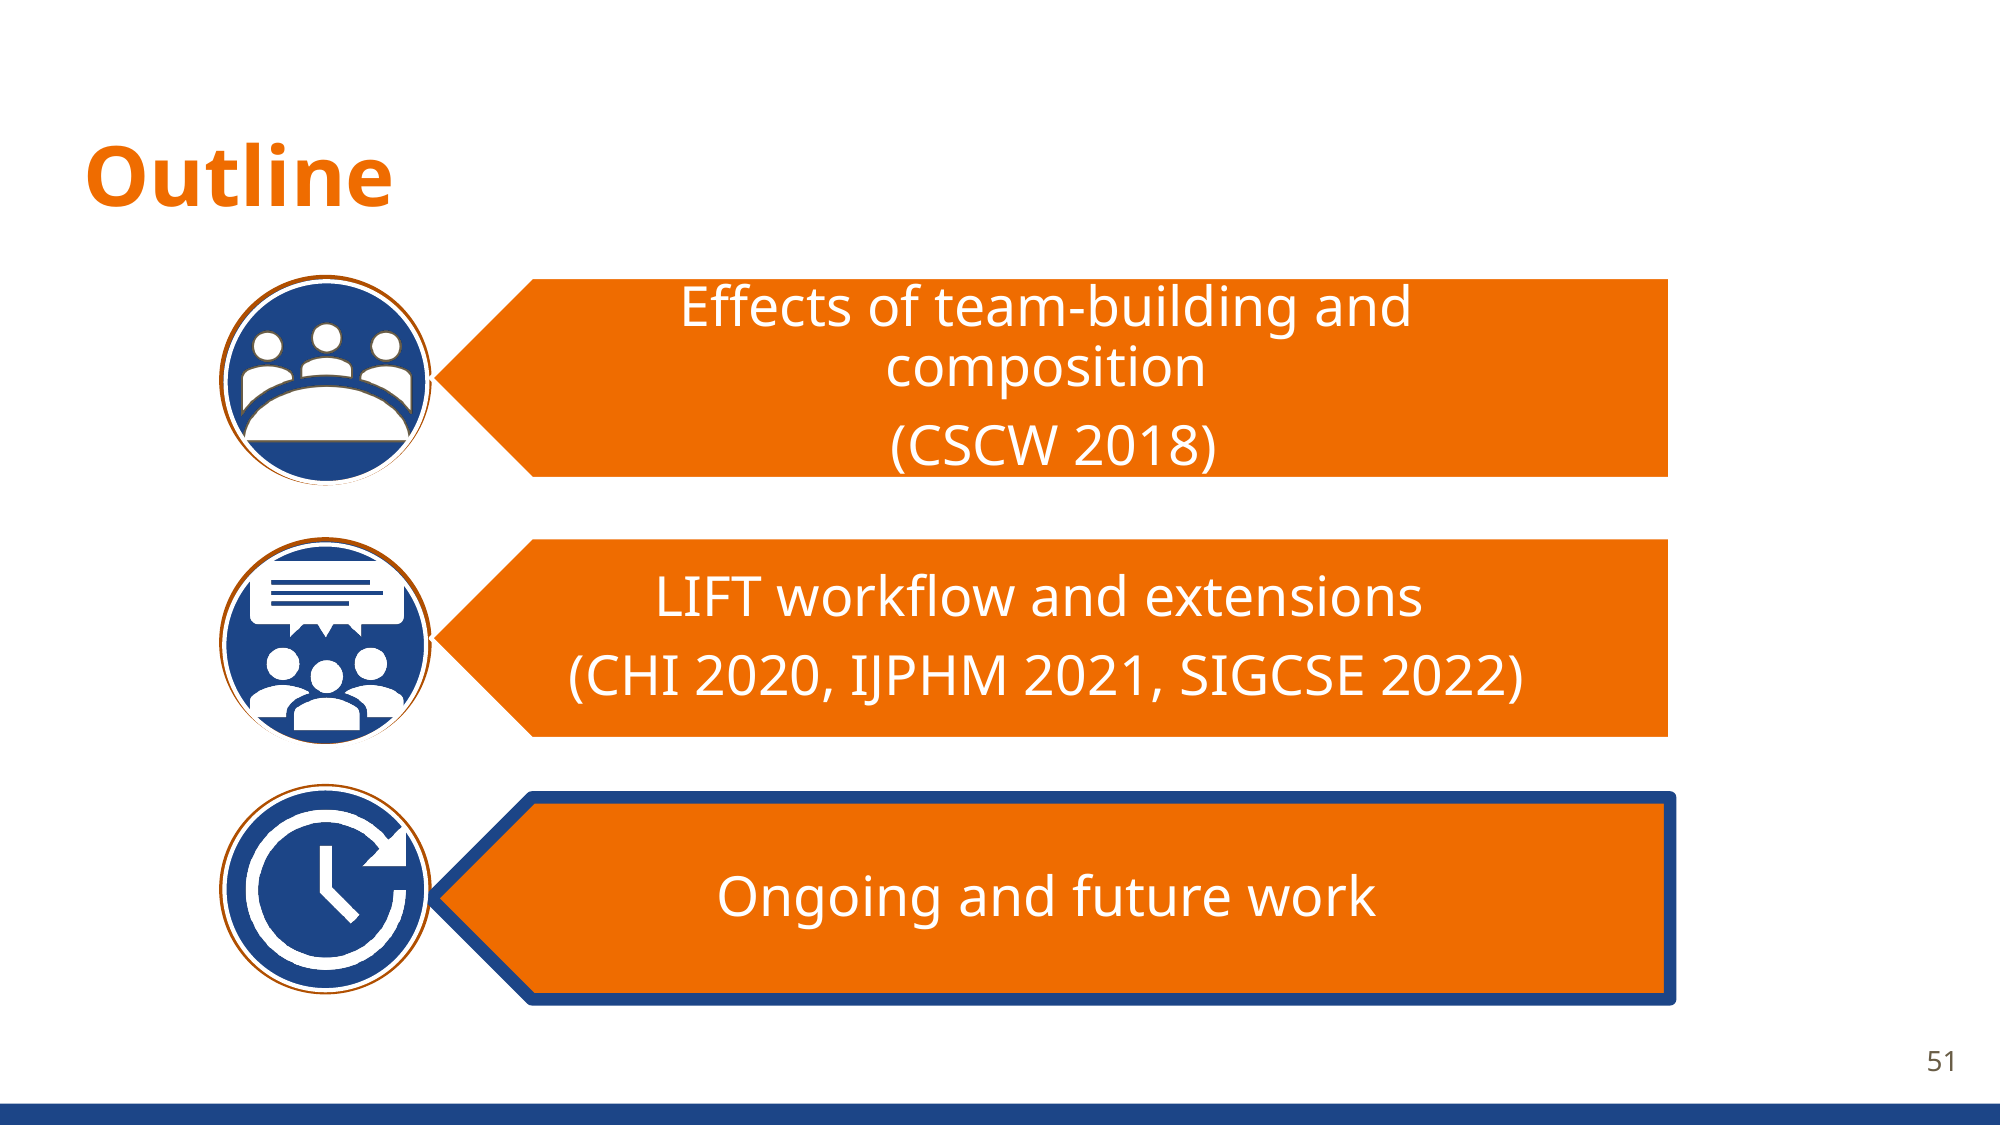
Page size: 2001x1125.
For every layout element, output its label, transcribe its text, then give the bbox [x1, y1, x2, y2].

slide_number 51 [1853, 1019, 1974, 1106]
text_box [67, 276, 1932, 1000]
title Outline [68, 97, 1932, 252]
